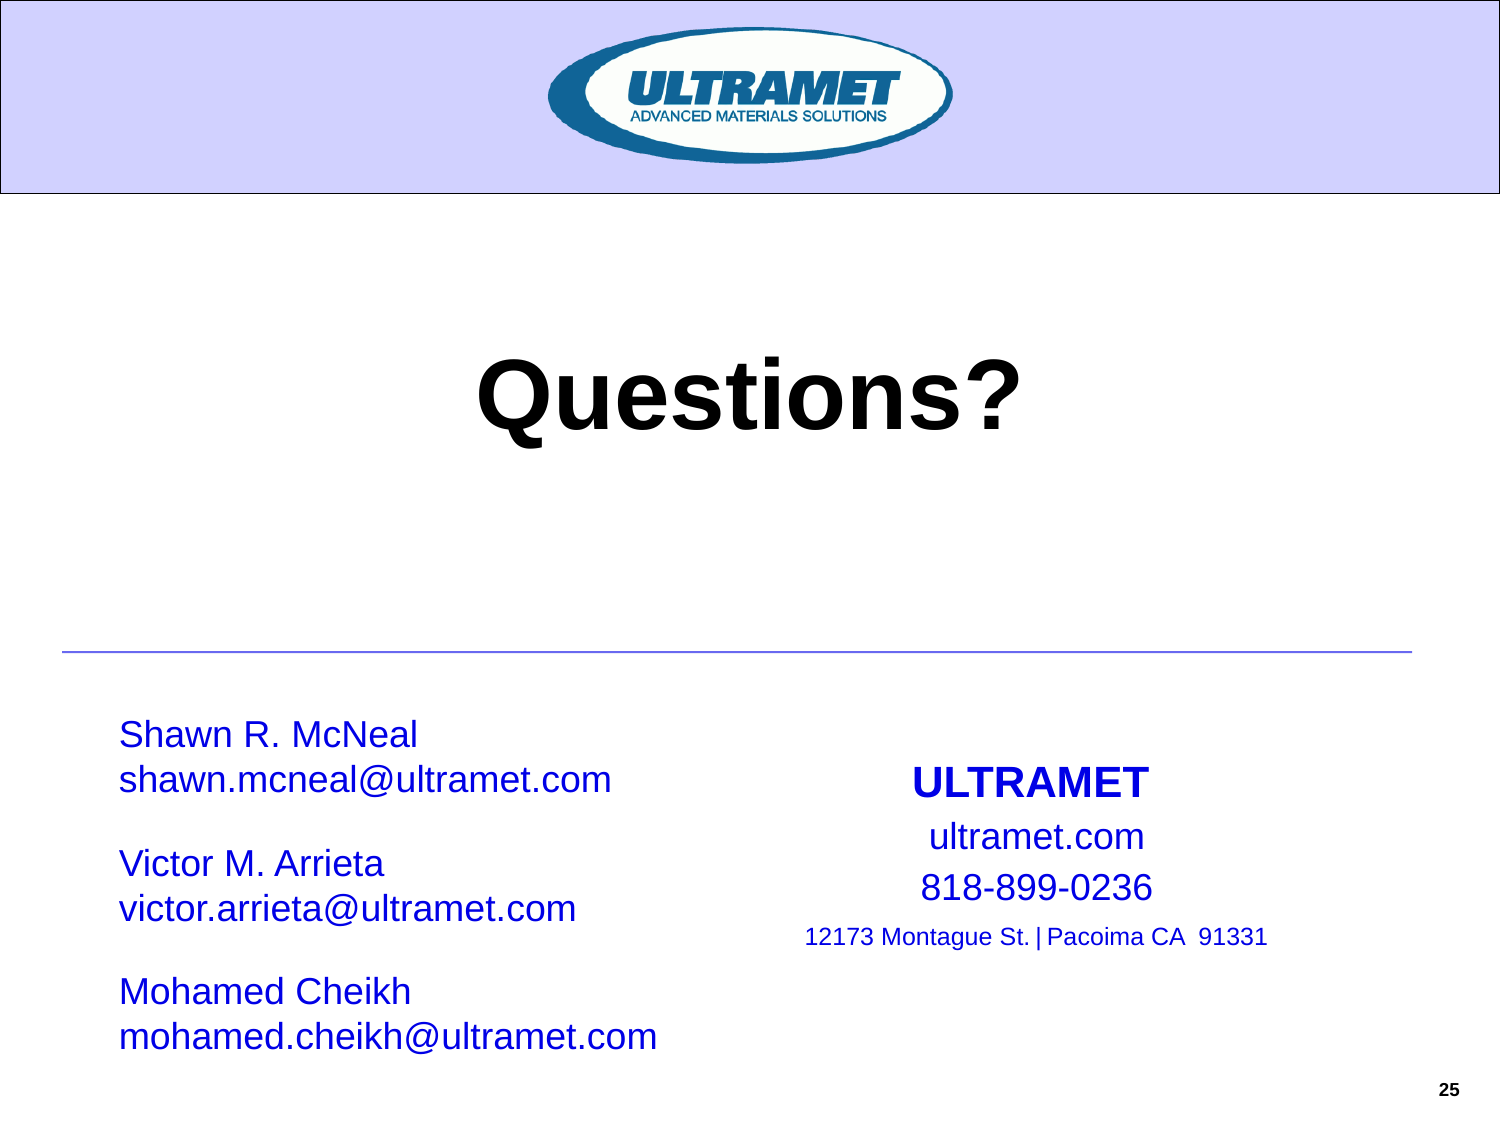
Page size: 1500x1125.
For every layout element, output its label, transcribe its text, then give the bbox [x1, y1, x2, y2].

picture [545, 24, 955, 165]
text_box 25 [1399, 1070, 1475, 1113]
text_box Victor M. Arrieta victor.arrieta@ultramet.com [103, 831, 665, 937]
text_box Shawn R. McNeal shawn.mcneal@ultramet.com [103, 703, 665, 808]
text_box Mohamed Cheikh mohamed.cheikh@ultramet.com [103, 959, 693, 1065]
text_box ULTRAMET ultramet.com 818-899-0236 12173 Montague St. | Pacoima CA 91331 [769, 745, 1305, 959]
text_box Questions? [374, 322, 1126, 458]
